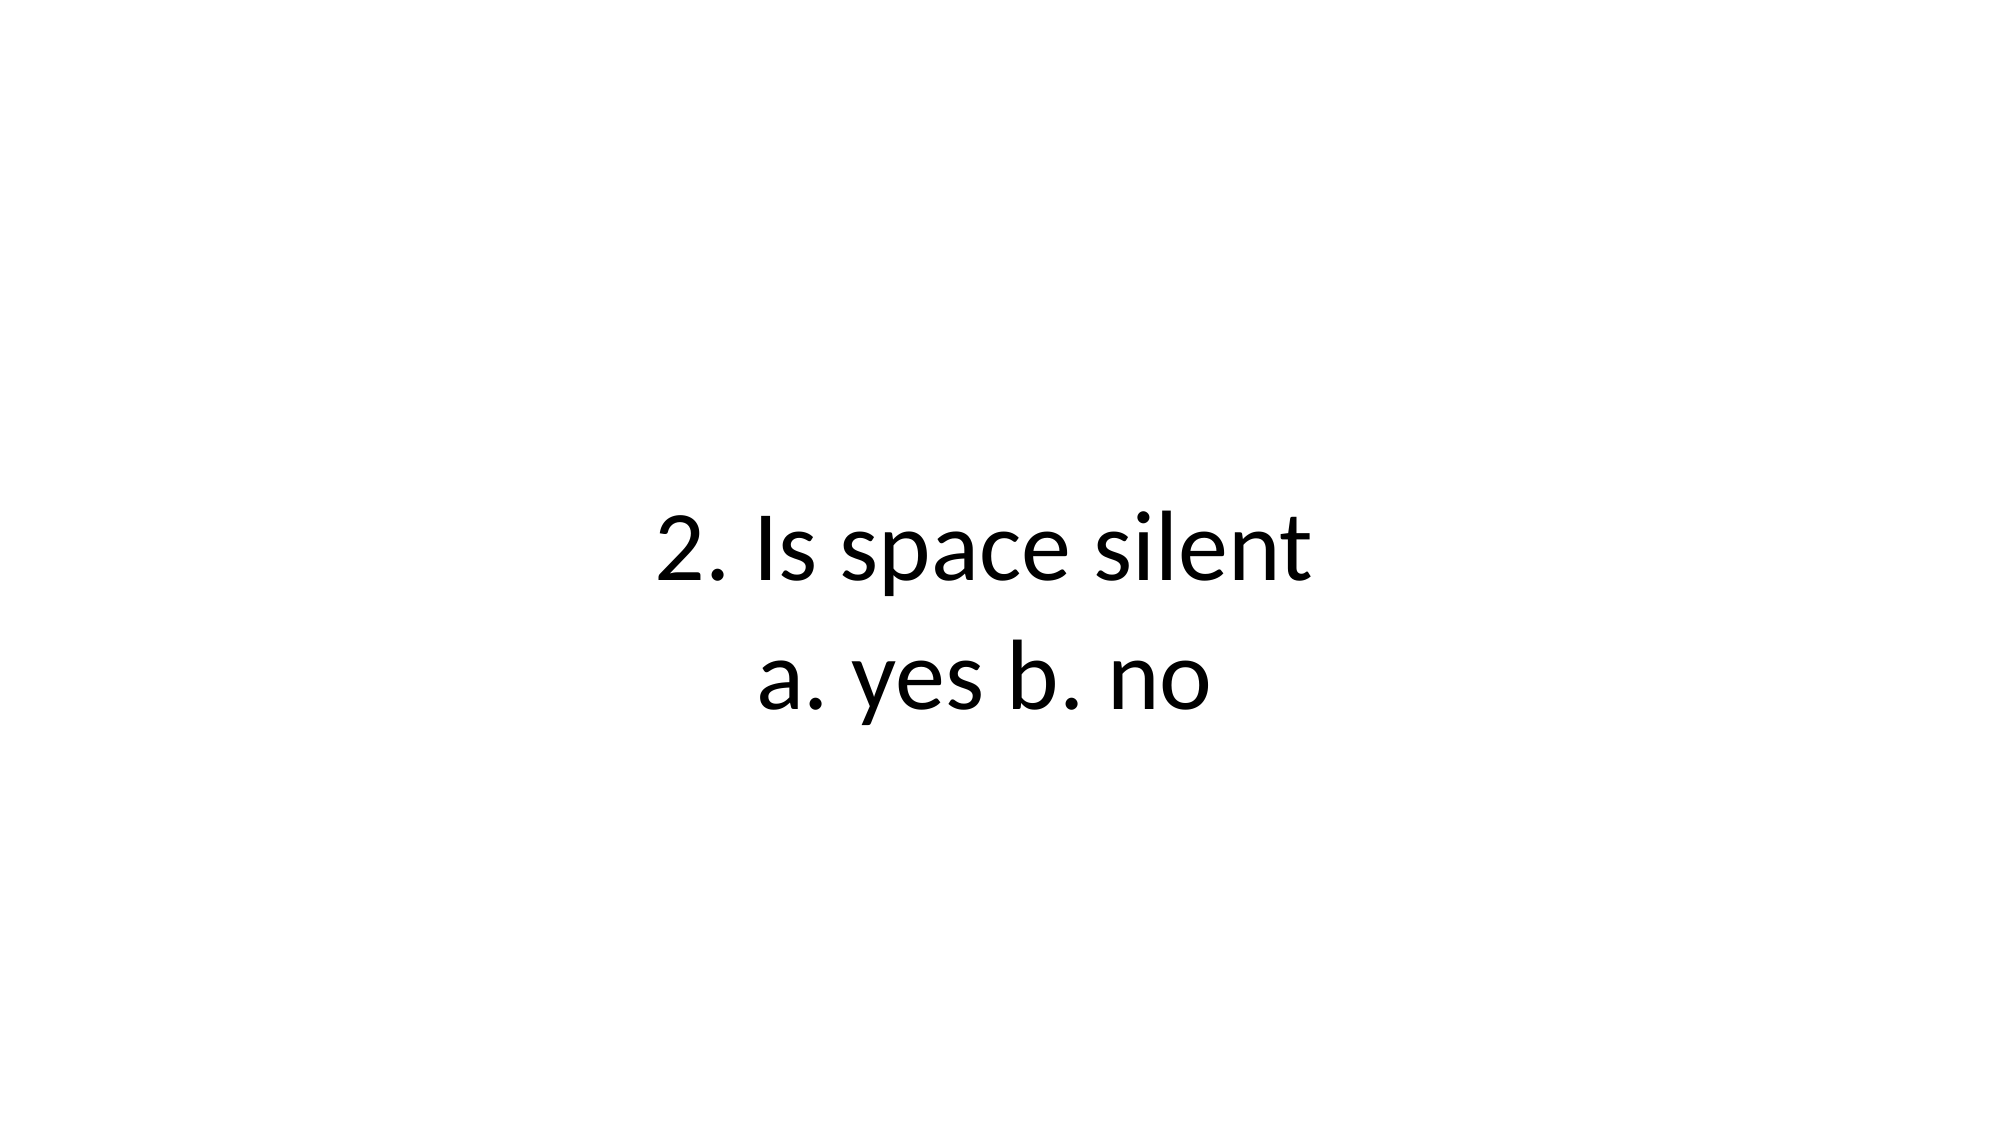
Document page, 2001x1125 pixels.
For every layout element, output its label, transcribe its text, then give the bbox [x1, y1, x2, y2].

title 2. Is space silent a. yes b. no [249, 184, 1742, 857]
